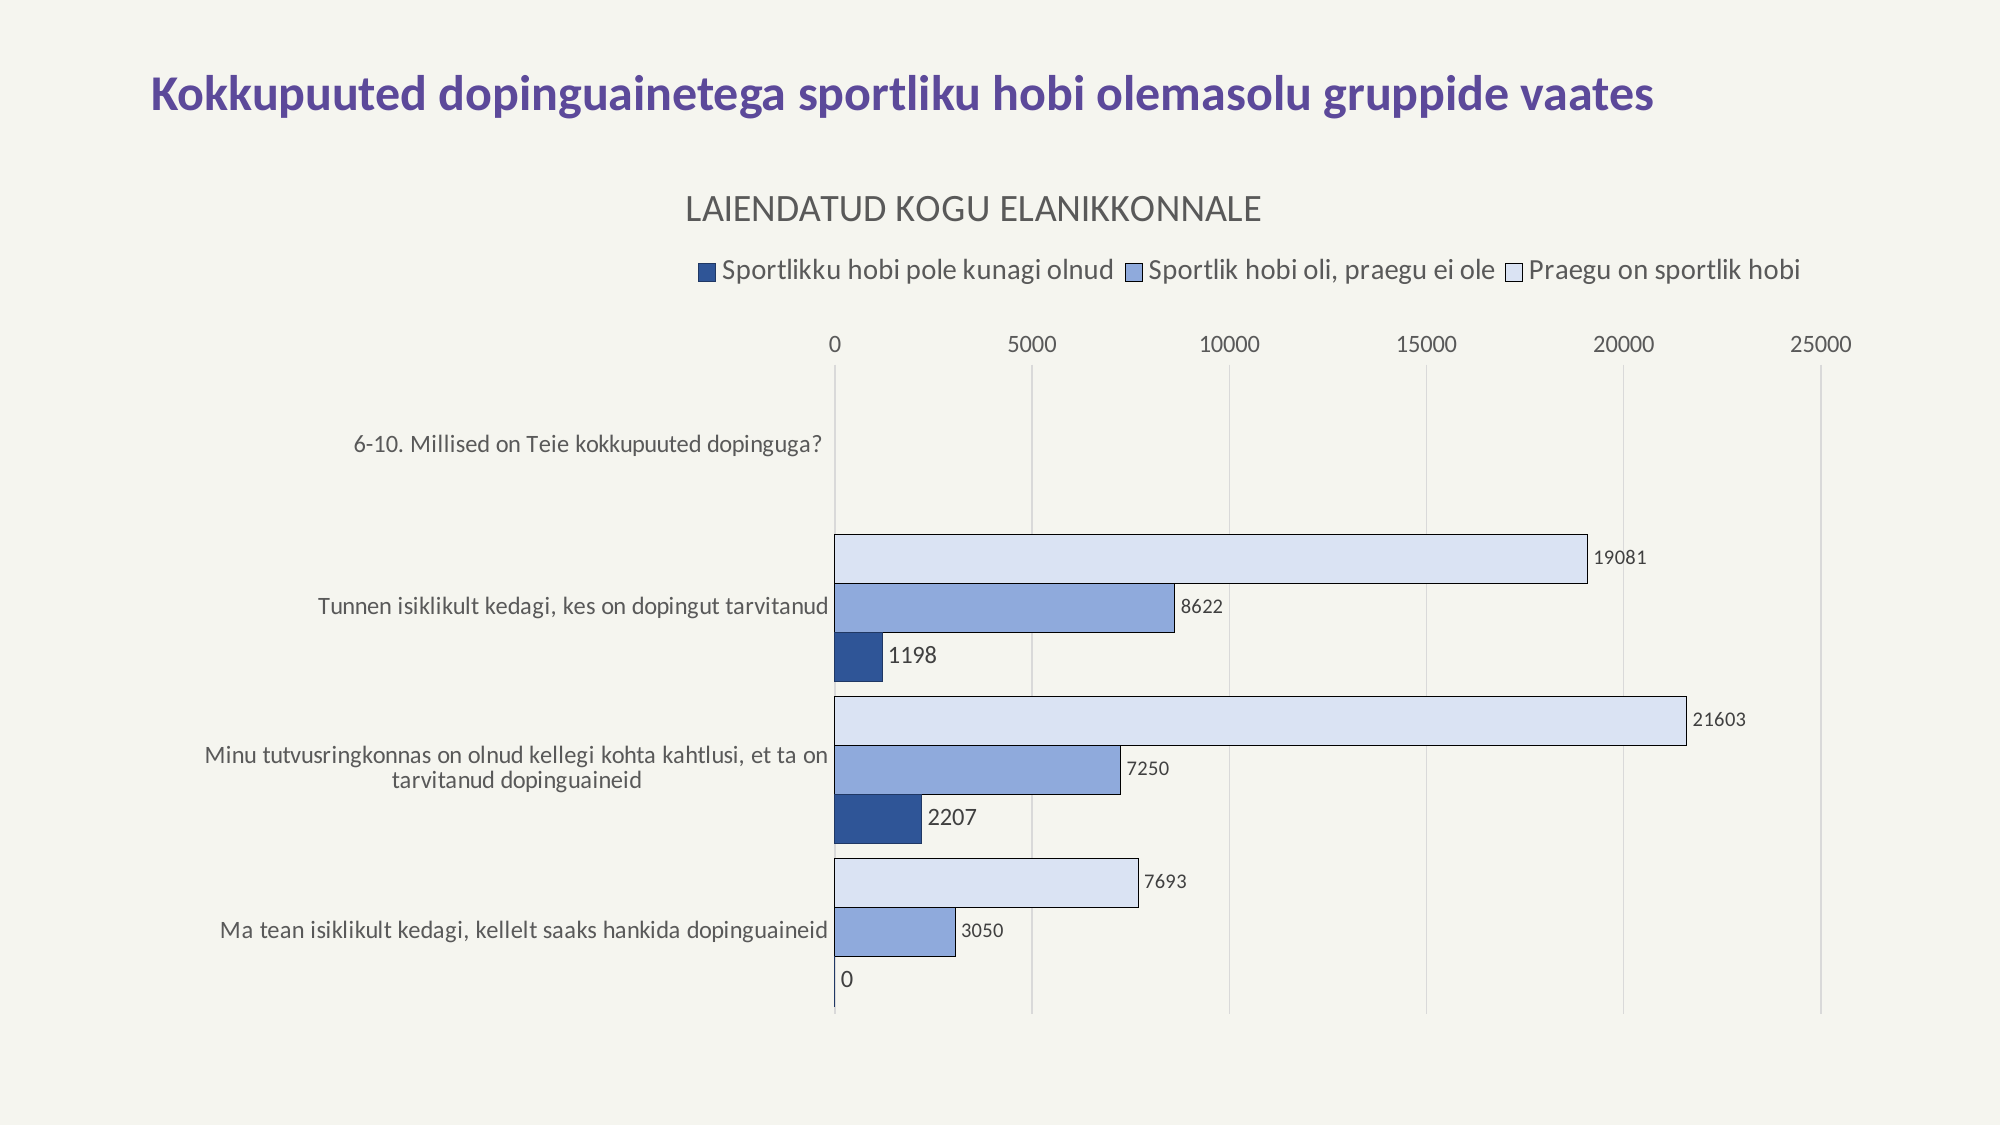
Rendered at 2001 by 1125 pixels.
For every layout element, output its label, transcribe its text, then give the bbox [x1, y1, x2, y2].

chart [126, 154, 1852, 1023]
title Kokkupuuted dopinguainetega sportliku hobi olemasolu gruppide vaates [135, 59, 1861, 146]
